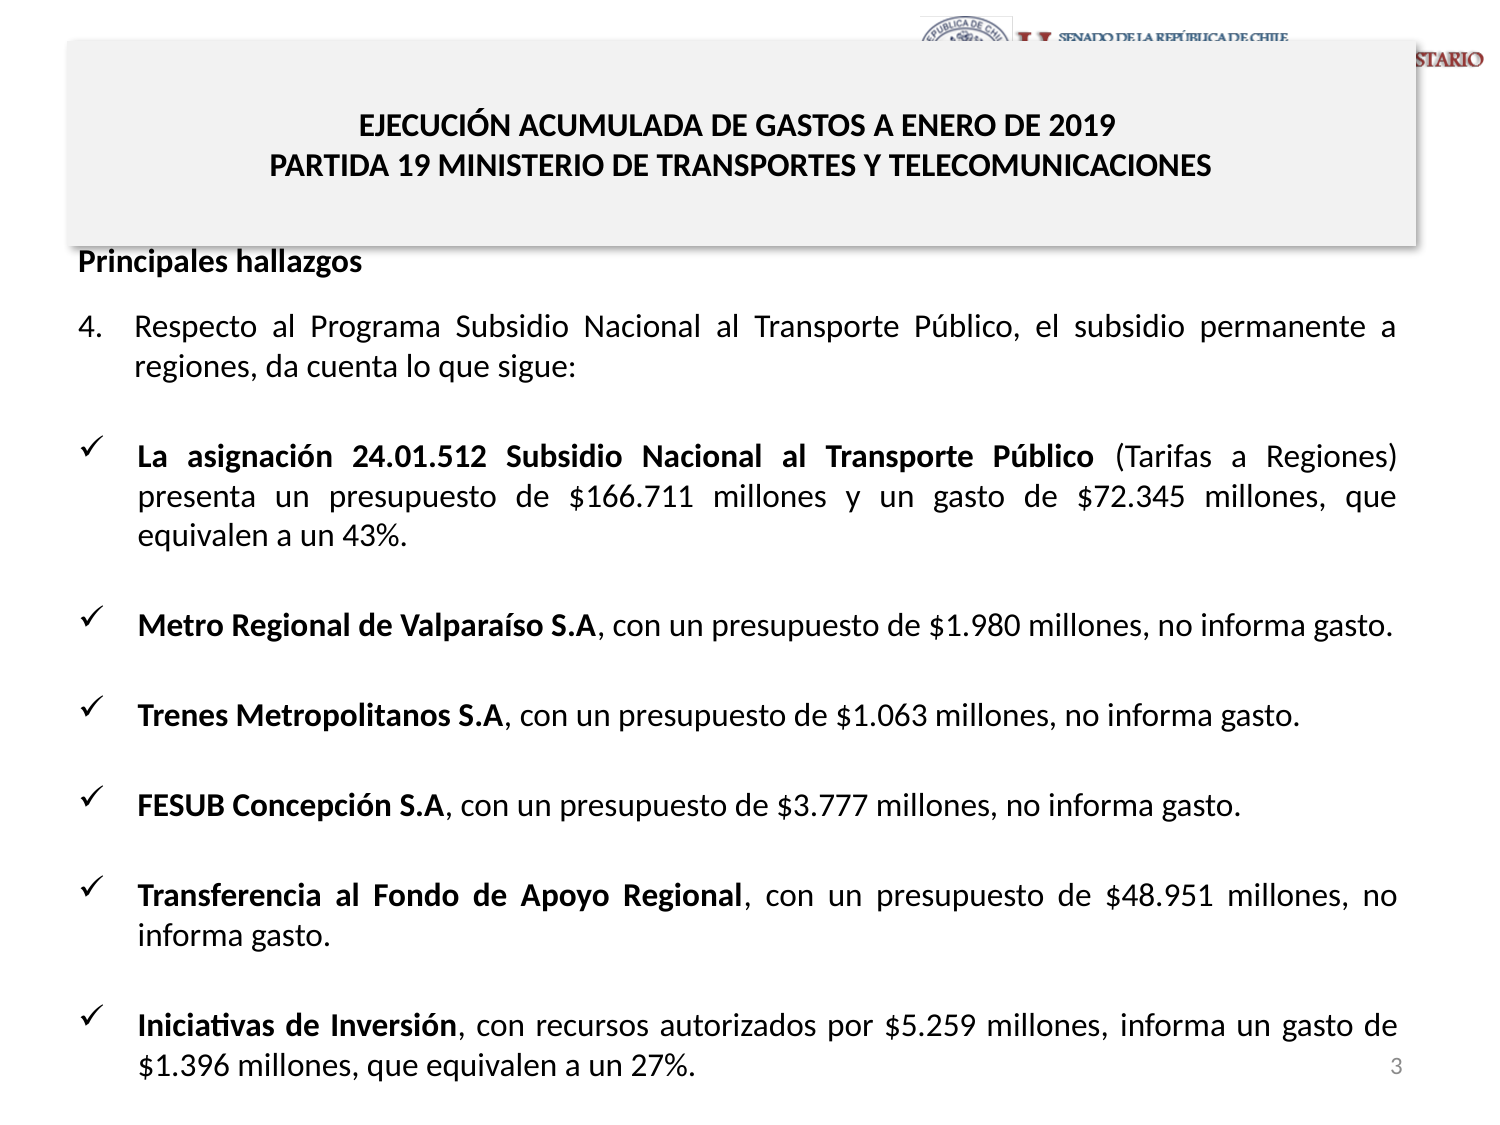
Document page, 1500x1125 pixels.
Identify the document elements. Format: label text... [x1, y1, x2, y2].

slide_number 3 [1067, 1035, 1418, 1095]
text_box Principales hallazgos Respecto al Programa Subsidio Nacional al Transporte Público, el subsidio permanente a regiones, da cuenta lo que sigue: La asignación 24.01.512 Subsidio Nacional al Transporte Público (Tarifas a Regiones) presenta un presupuesto de $166.711 millones y un gasto de $72.345 millones, que equivalen a un 43%. Metro Regional de Valparaíso S.A, con un presupuesto de $1.980 millones, no informa gasto. Trenes Metropolitanos S.A, con un presupuesto de $1.063 millones, no informa gasto. FESUB Concepción S.A, con un presupuesto de $3.777 millones, no informa gasto. Transferencia al Fondo de Apoyo Regional, con un presupuesto de $48.951 millones, no informa gasto. Iniciativas de Inversión, con recursos autorizados por $5.259 millones, informa un gasto de $1.396 millones, que equivalen a un 27%. [63, 231, 1414, 1071]
picture [920, 5, 1499, 119]
title EJECUCIÓN ACUMULADA DE GASTOS A ENERO DE 2019 PARTIDA 19 MINISTERIO DE TRANSPORTES Y TELECOMUNICACIONES [67, 41, 1415, 246]
